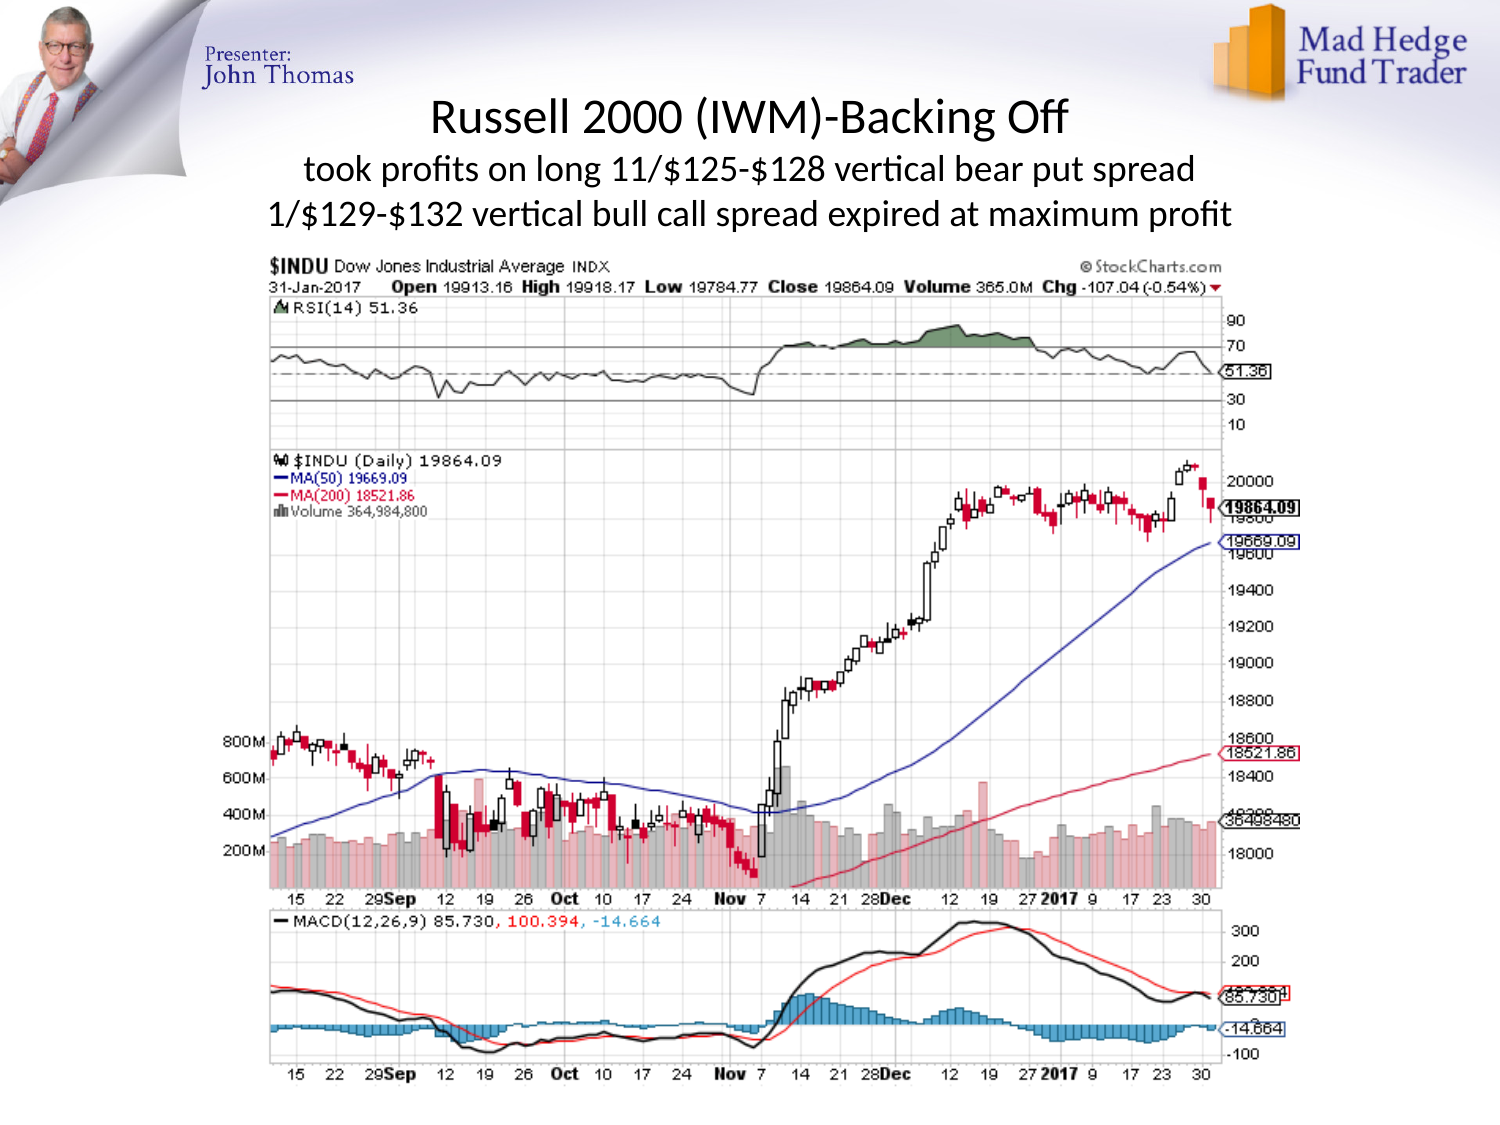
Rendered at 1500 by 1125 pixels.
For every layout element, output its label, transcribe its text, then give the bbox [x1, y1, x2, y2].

title Russell 2000 (IWM)-Backing Off took profits on long 11/$125-$128 vertical bear put spread 1/$129-$132 vertical bull call spread expired at maximum profit [75, 24, 1425, 213]
picture [0, 0, 1500, 1088]
